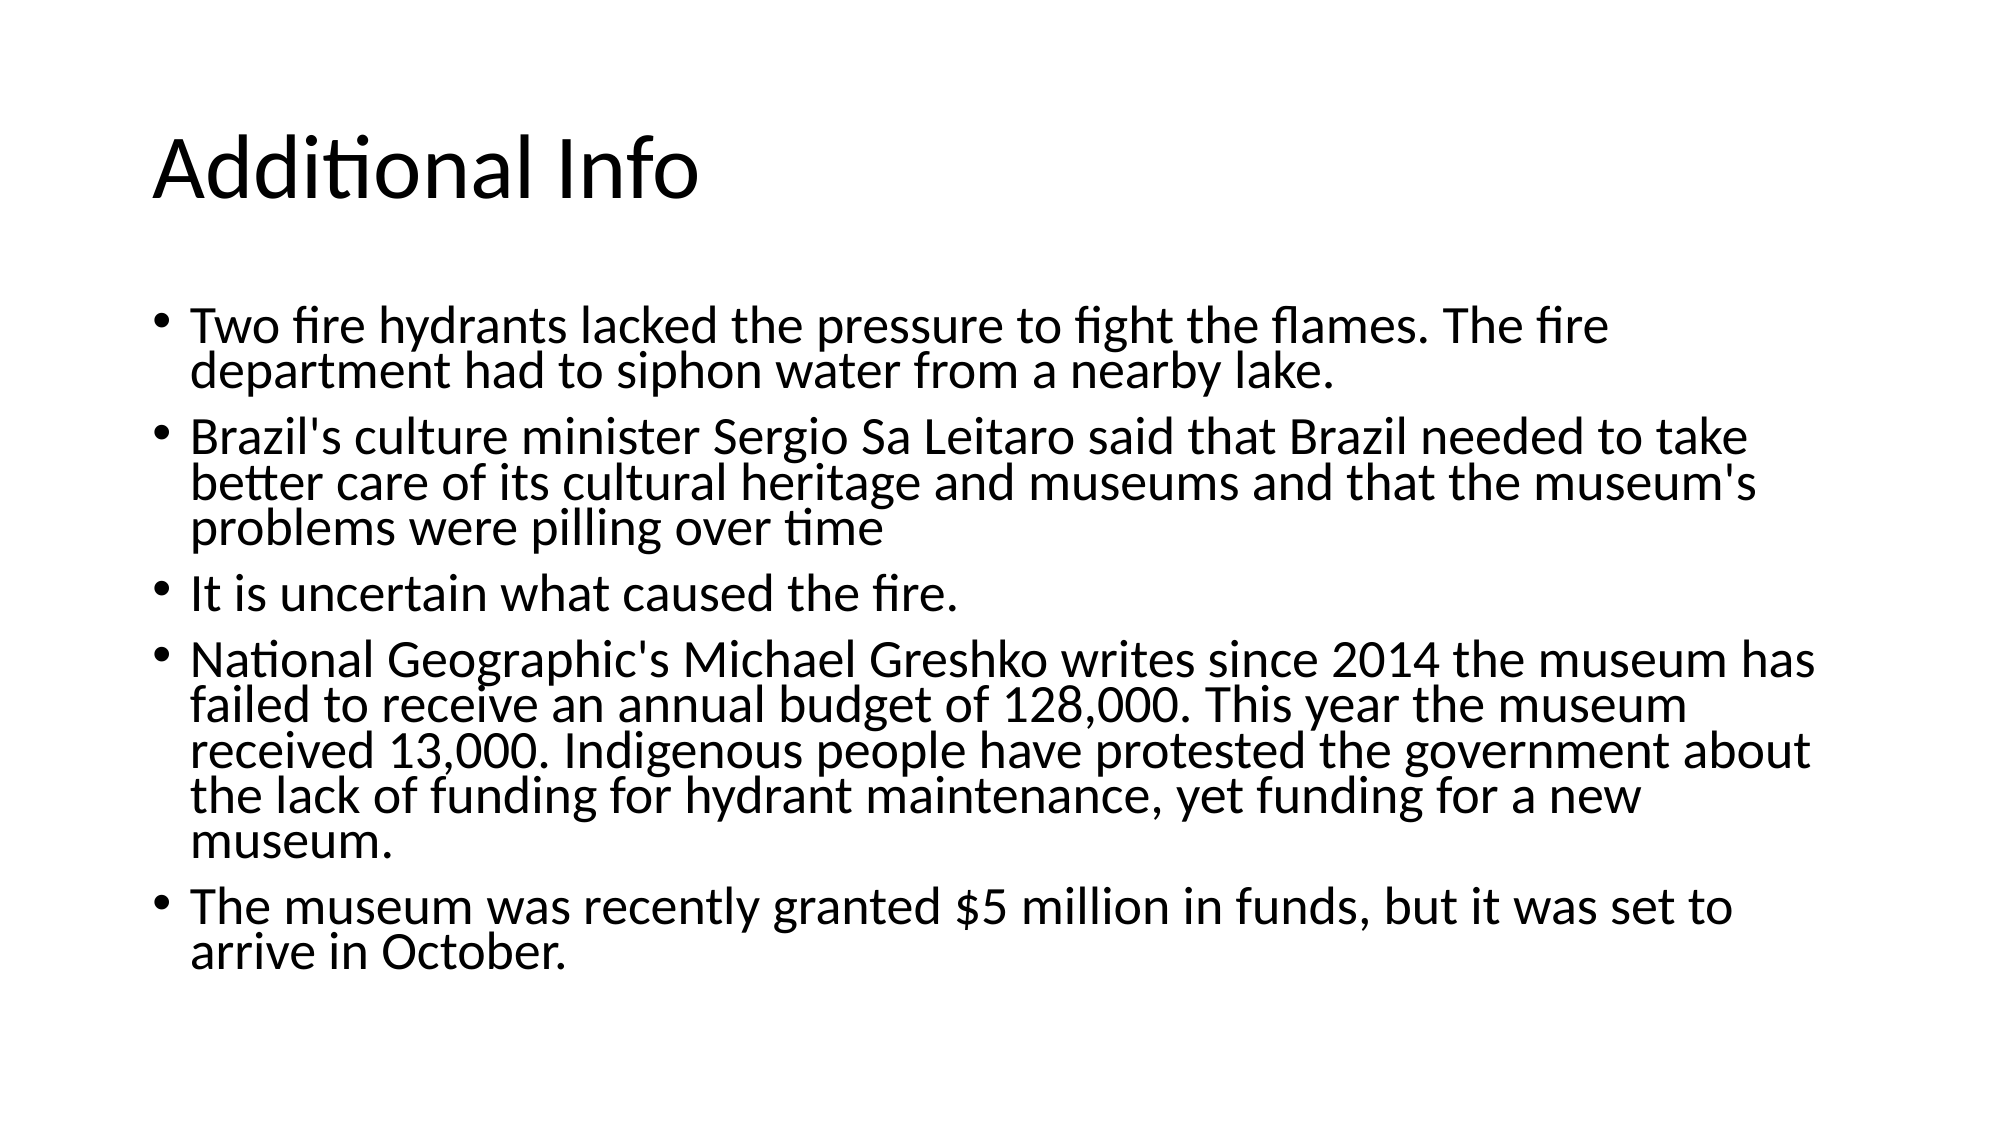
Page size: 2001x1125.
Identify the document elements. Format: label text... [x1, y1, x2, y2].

title Additional Info [137, 59, 1863, 278]
list Two fire hydrants lacked the pressure to fight the flames. The fire department had to siphon water from a nearby lake. Brazil's culture minister Sergio Sa Leitaro said that Brazil needed to take better care of its cultural heritage and museums and that the museum's problems were pilling over time It is uncertain what caused the fire. National Geographic's Michael Greshko writes since 2014 the museum has failed to receive an annual budget of 128,000. This year the museum received 13,000. Indigenous people have protested the government about the lack of funding for hydrant maintenance, yet funding for a new museum. The museum was recently granted $5 million in funds, but it was set to arrive in October. [137, 299, 1863, 1014]
